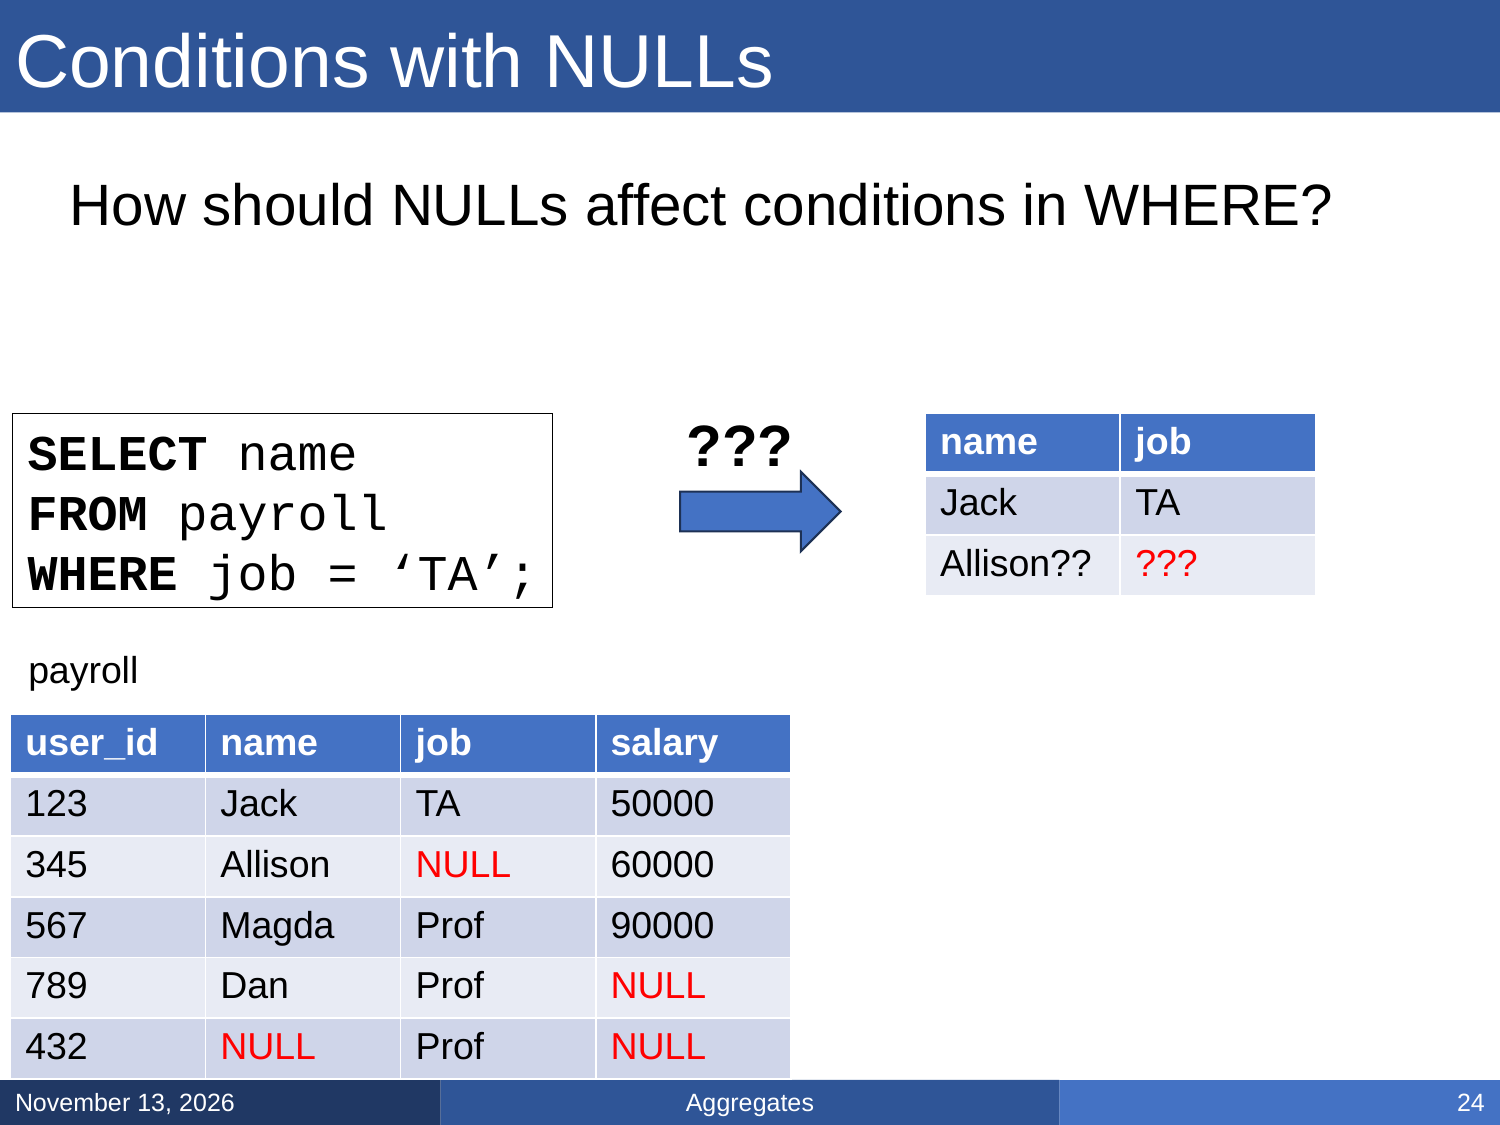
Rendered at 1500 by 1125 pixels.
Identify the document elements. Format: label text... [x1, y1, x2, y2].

table_cell 50000 [597, 778, 790, 835]
table_cell Allison [206, 837, 400, 896]
text_box payroll [13, 638, 154, 699]
list How should NULLs affect conditions in WHERE? [54, 167, 1445, 1024]
table_header name [206, 715, 400, 772]
table_cell ??? [1121, 536, 1315, 595]
table_cell Prof [401, 958, 595, 1017]
table_header name [926, 414, 1119, 471]
table_cell NULL [206, 1019, 400, 1078]
table_cell Prof [401, 898, 595, 957]
table_cell 345 [11, 837, 205, 896]
text_box SELECT name FROM payroll WHERE job = ‘TA’; [12, 413, 553, 608]
title Conditions with NULLs [0, 0, 1500, 112]
text_box ??? [671, 401, 809, 486]
table_cell 789 [11, 958, 205, 1017]
table_header salary [597, 715, 790, 772]
text_box [679, 478, 843, 554]
table_header job [401, 715, 595, 772]
table_cell 60000 [597, 837, 790, 896]
table_cell Jack [206, 778, 400, 835]
table_cell 567 [11, 898, 205, 957]
table_cell Dan [206, 958, 400, 1017]
table_cell Allison?? [926, 536, 1119, 595]
table_cell NULL [401, 837, 595, 896]
table_cell Magda [206, 898, 400, 957]
table_cell 90000 [597, 898, 790, 957]
table_cell Jack [926, 477, 1119, 534]
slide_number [0, 1079, 338, 1125]
table_cell NULL [597, 1019, 790, 1078]
table_cell Prof [401, 1019, 595, 1078]
table_cell 432 [11, 1019, 205, 1078]
table_header job [1121, 414, 1315, 471]
table_cell 123 [11, 778, 205, 835]
table_cell NULL [597, 958, 790, 1017]
slide_number 24 [1162, 1079, 1500, 1125]
table_cell TA [1121, 477, 1315, 534]
table_header user_id [11, 715, 205, 772]
footer Aggregates [496, 1079, 1004, 1125]
table_cell TA [401, 778, 595, 835]
